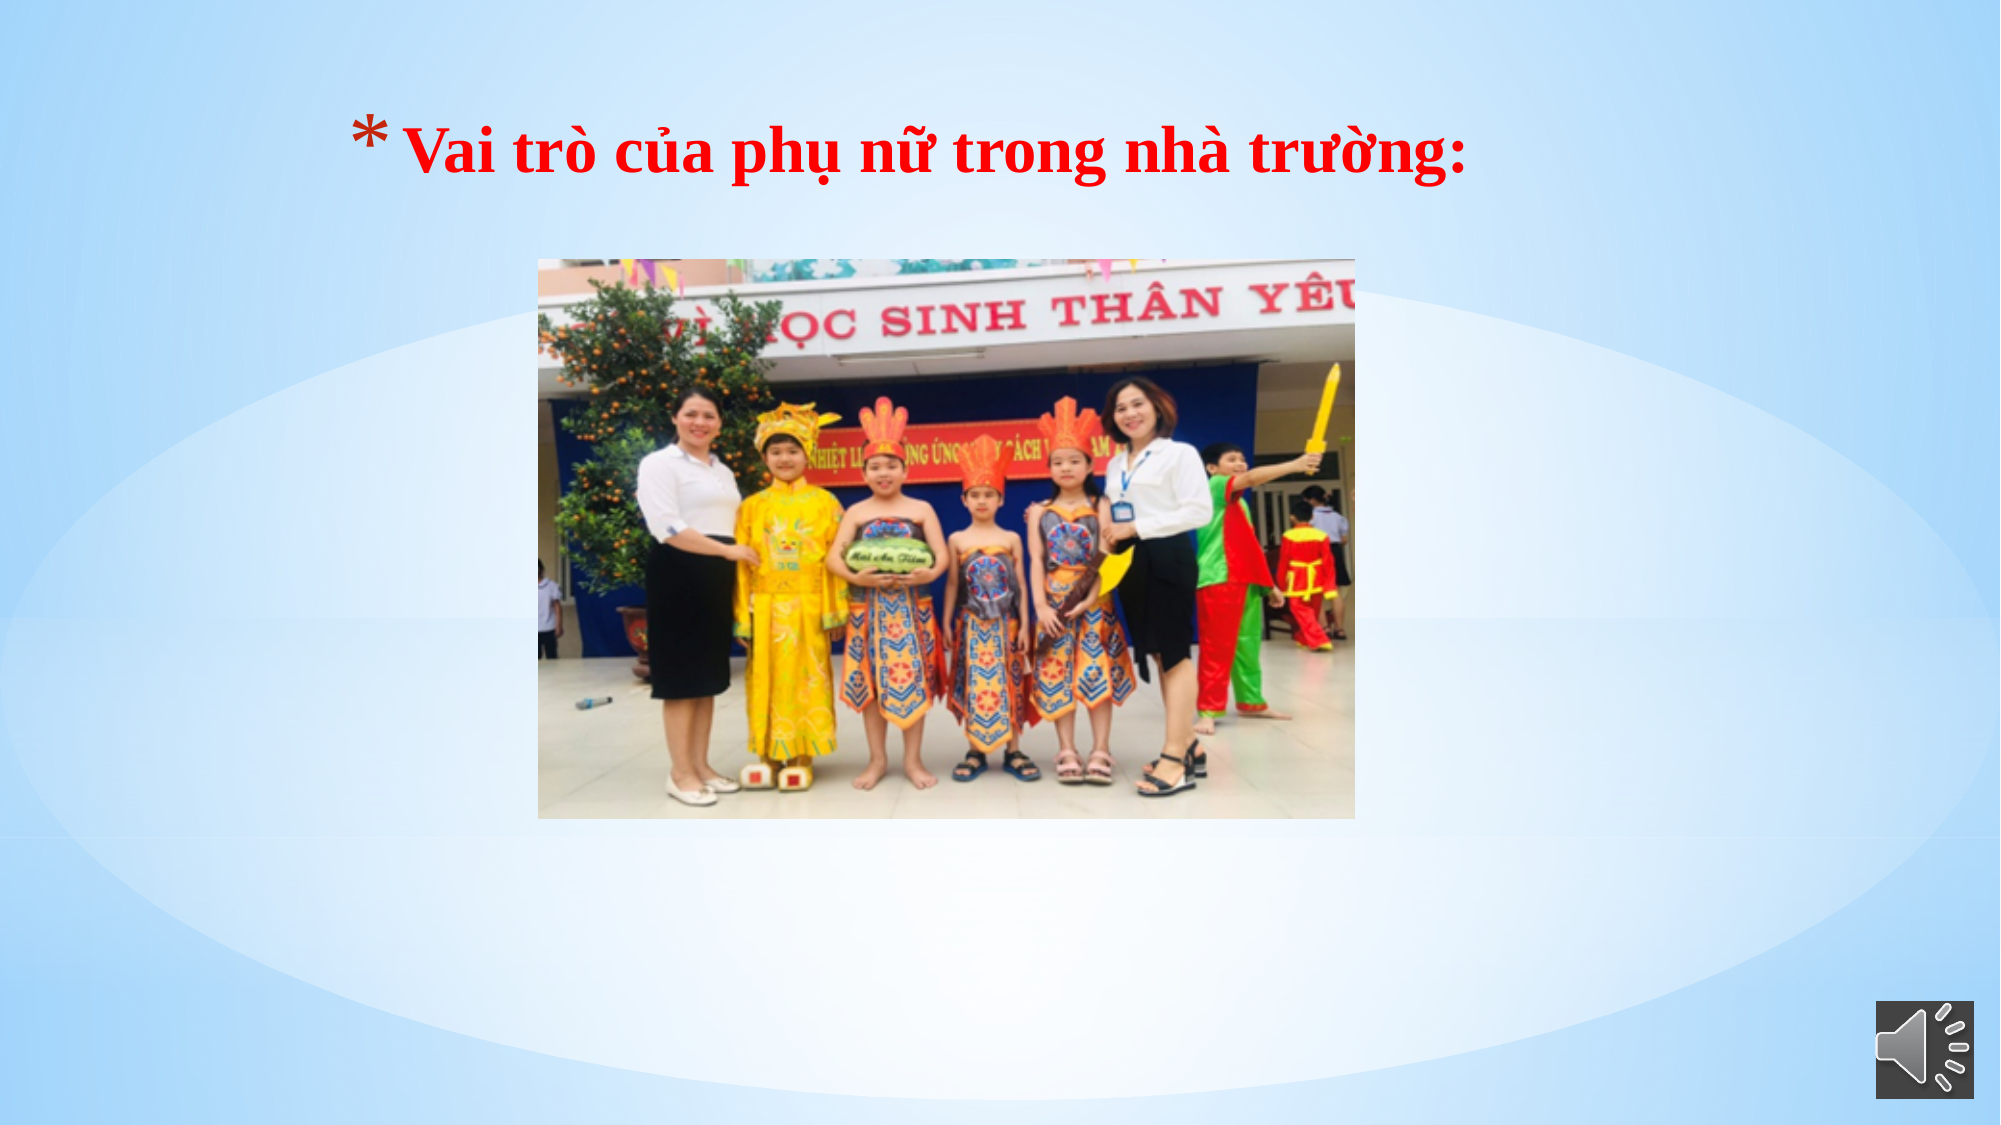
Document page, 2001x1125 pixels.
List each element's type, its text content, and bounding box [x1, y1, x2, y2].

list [538, 259, 1356, 819]
title Vai trò của phụ nữ trong nhà trường: [192, 98, 1487, 317]
picture [1874, 999, 1976, 1101]
